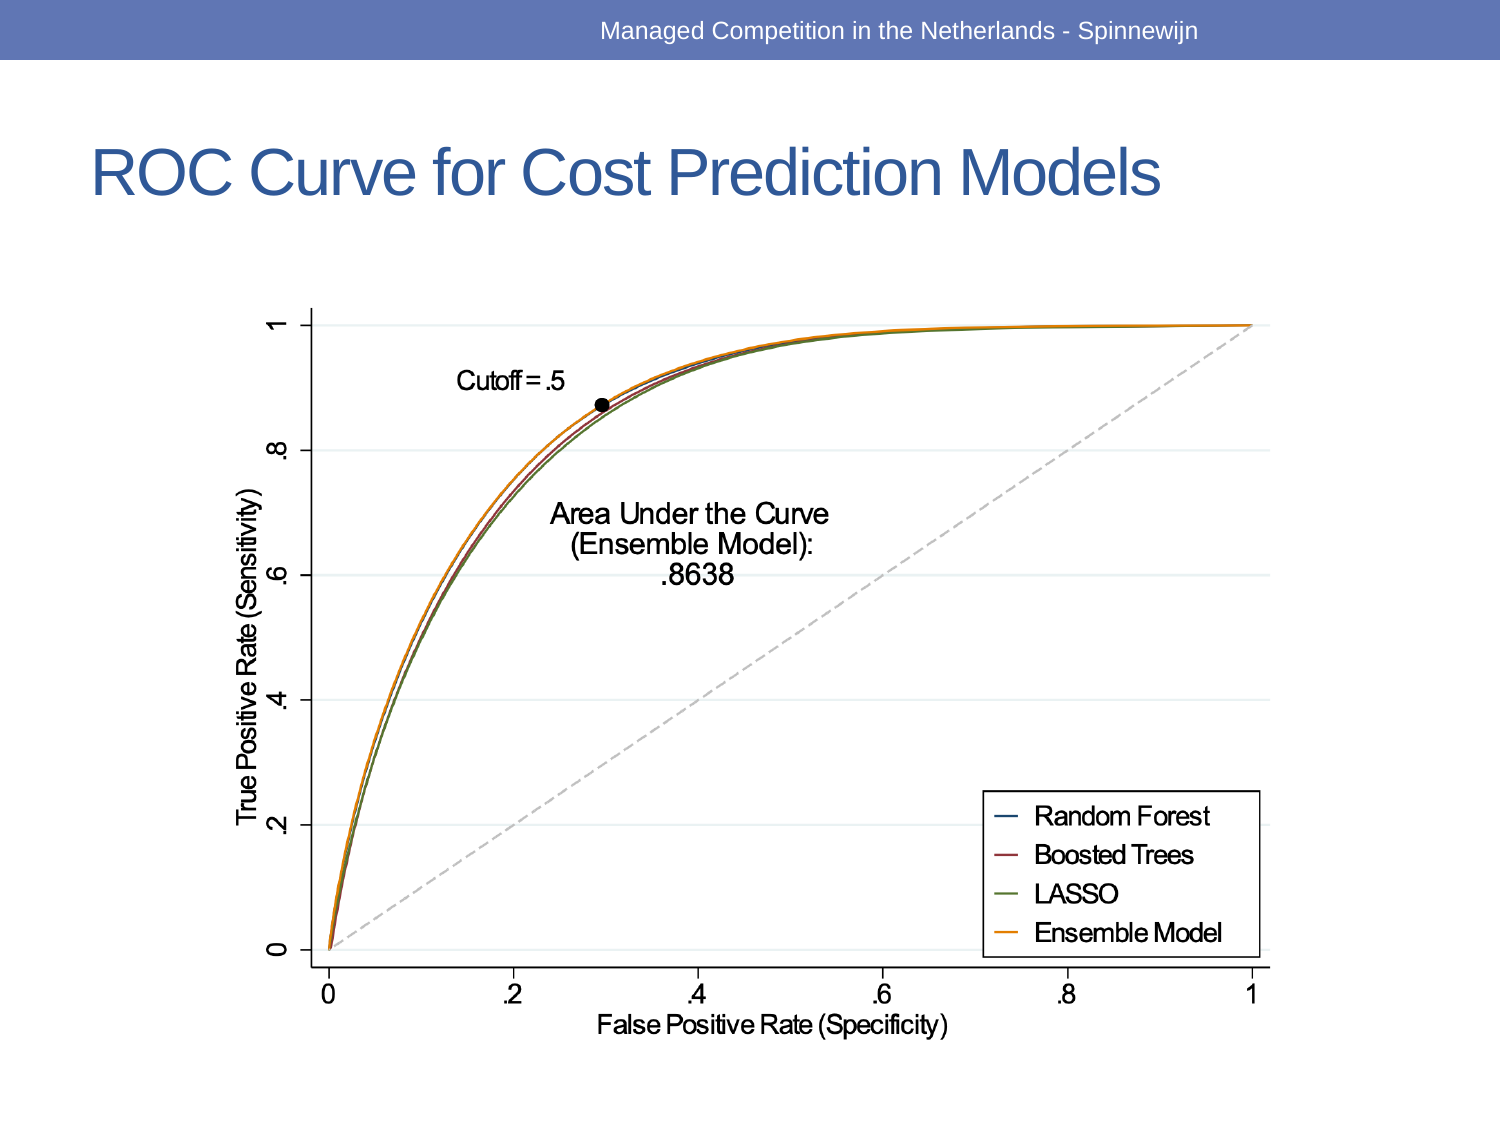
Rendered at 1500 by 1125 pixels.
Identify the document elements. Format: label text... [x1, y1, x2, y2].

footer Managed Competition in the Netherlands - Spinnewijn [562, 3, 1238, 57]
picture [203, 280, 1297, 1076]
text_box [24, 187, 1458, 1113]
title ROC Curve for Cost Prediction Models [75, 87, 1425, 187]
